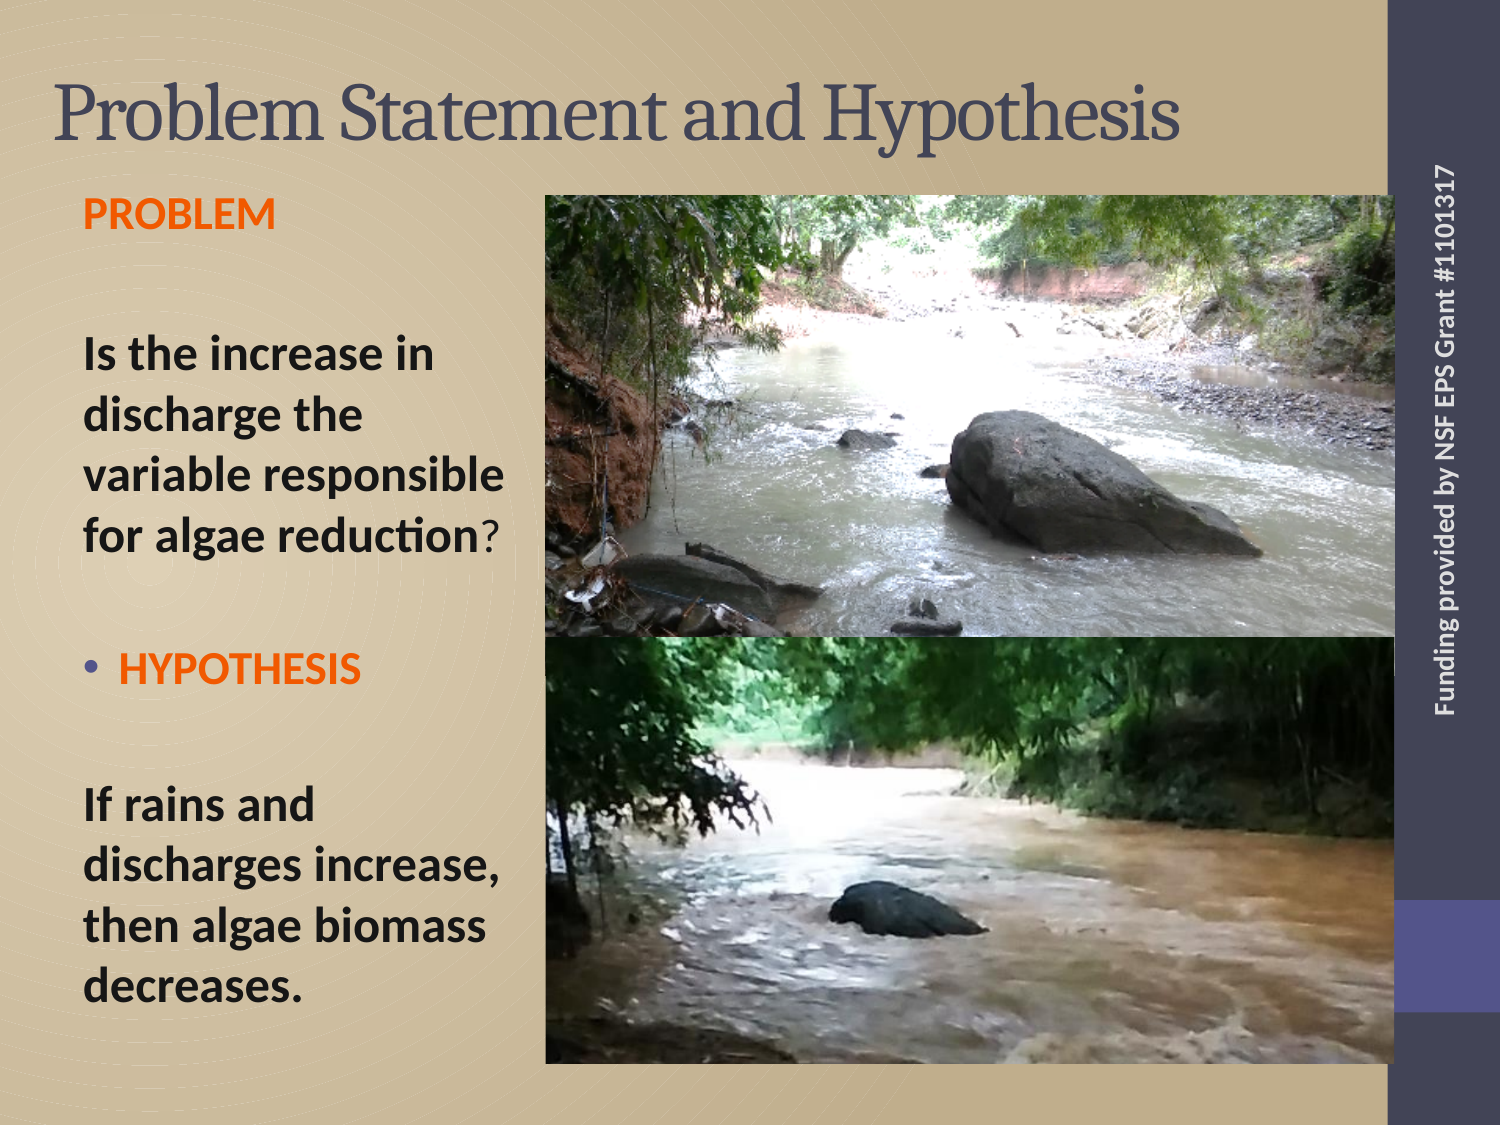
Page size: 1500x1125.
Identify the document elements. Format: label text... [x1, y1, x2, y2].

picture [545, 195, 1395, 1064]
title Problem Statement and Hypothesis [37, 16, 1375, 197]
footer Funding provided by NSF EPS Grant #1101317 [1412, 150, 1473, 876]
list PROBLEM Is the increase in discharge the variable responsible for algae reduction? Hypothesis If rains and discharges increase, then algae biomass decreases. [50, 174, 521, 1064]
